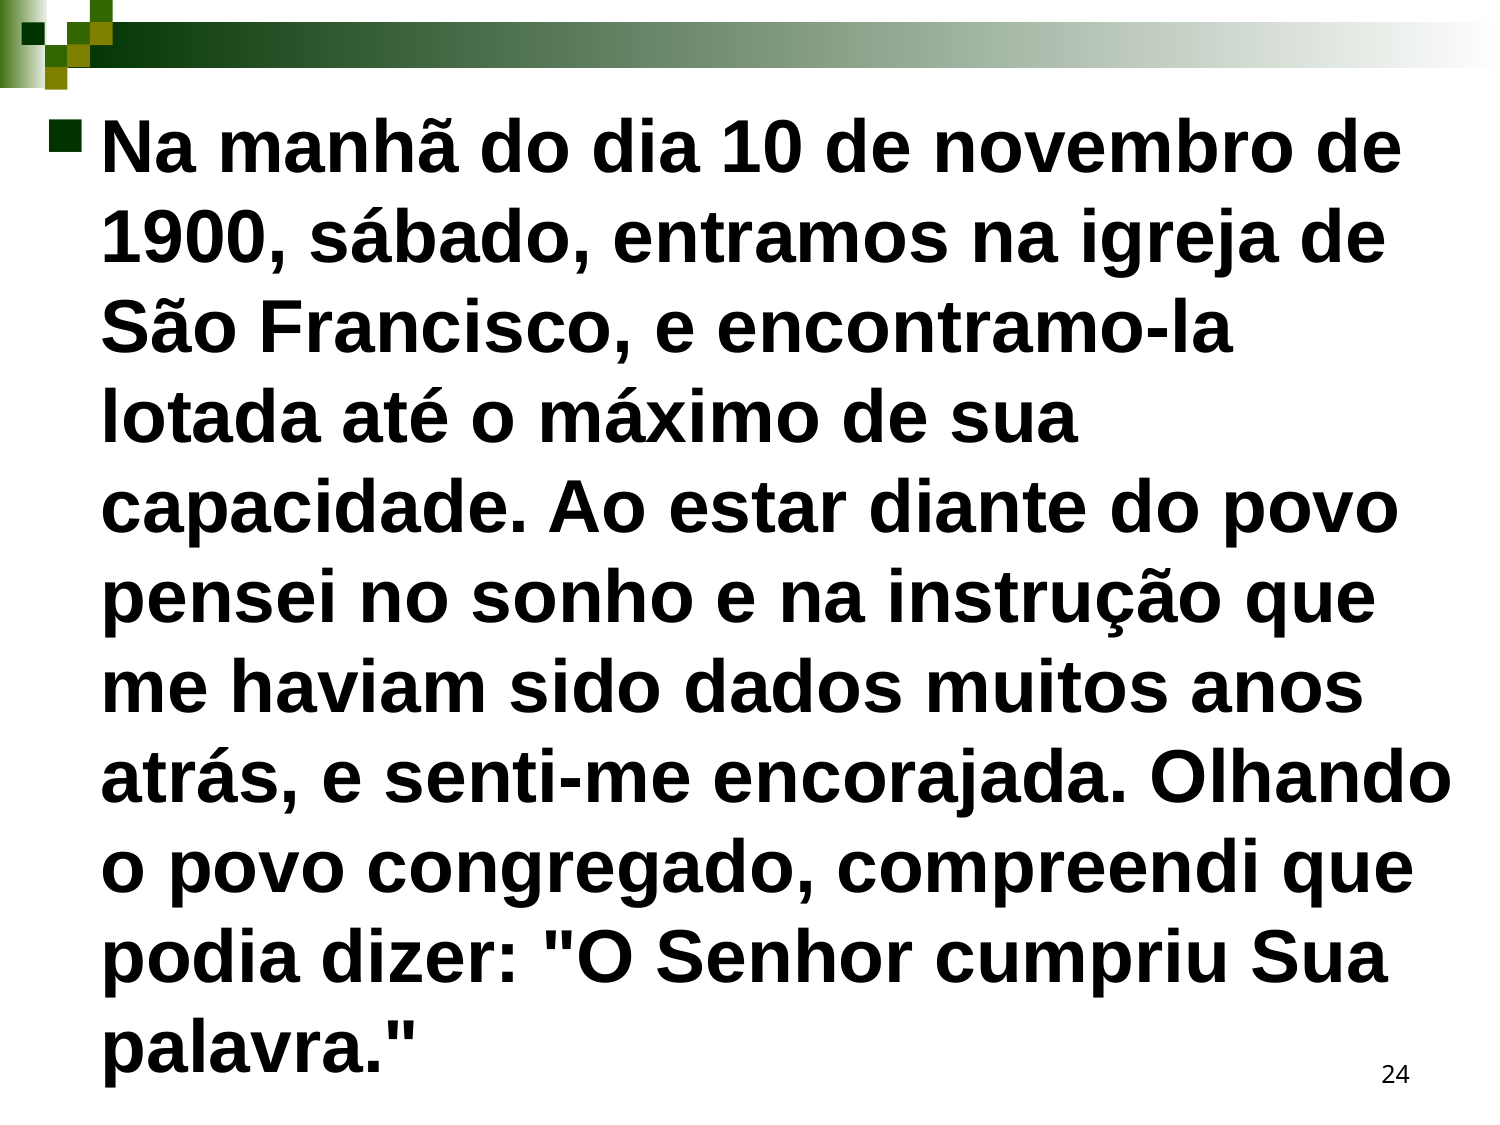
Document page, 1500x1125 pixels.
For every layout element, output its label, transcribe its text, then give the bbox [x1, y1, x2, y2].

list Na manhã do dia 10 de novembro de 1900, sábado, entramos na igreja de São Francisco, e encontramo-la lotada até o máximo de sua capacidade. Ao estar diante do povo pensei no sonho e na instrução que me haviam sido dados muitos anos atrás, e senti-me encorajada. Olhando o povo congregado, compreendi que podia dizer: "O Senhor cumpriu Sua palavra." [29, 90, 1489, 1114]
